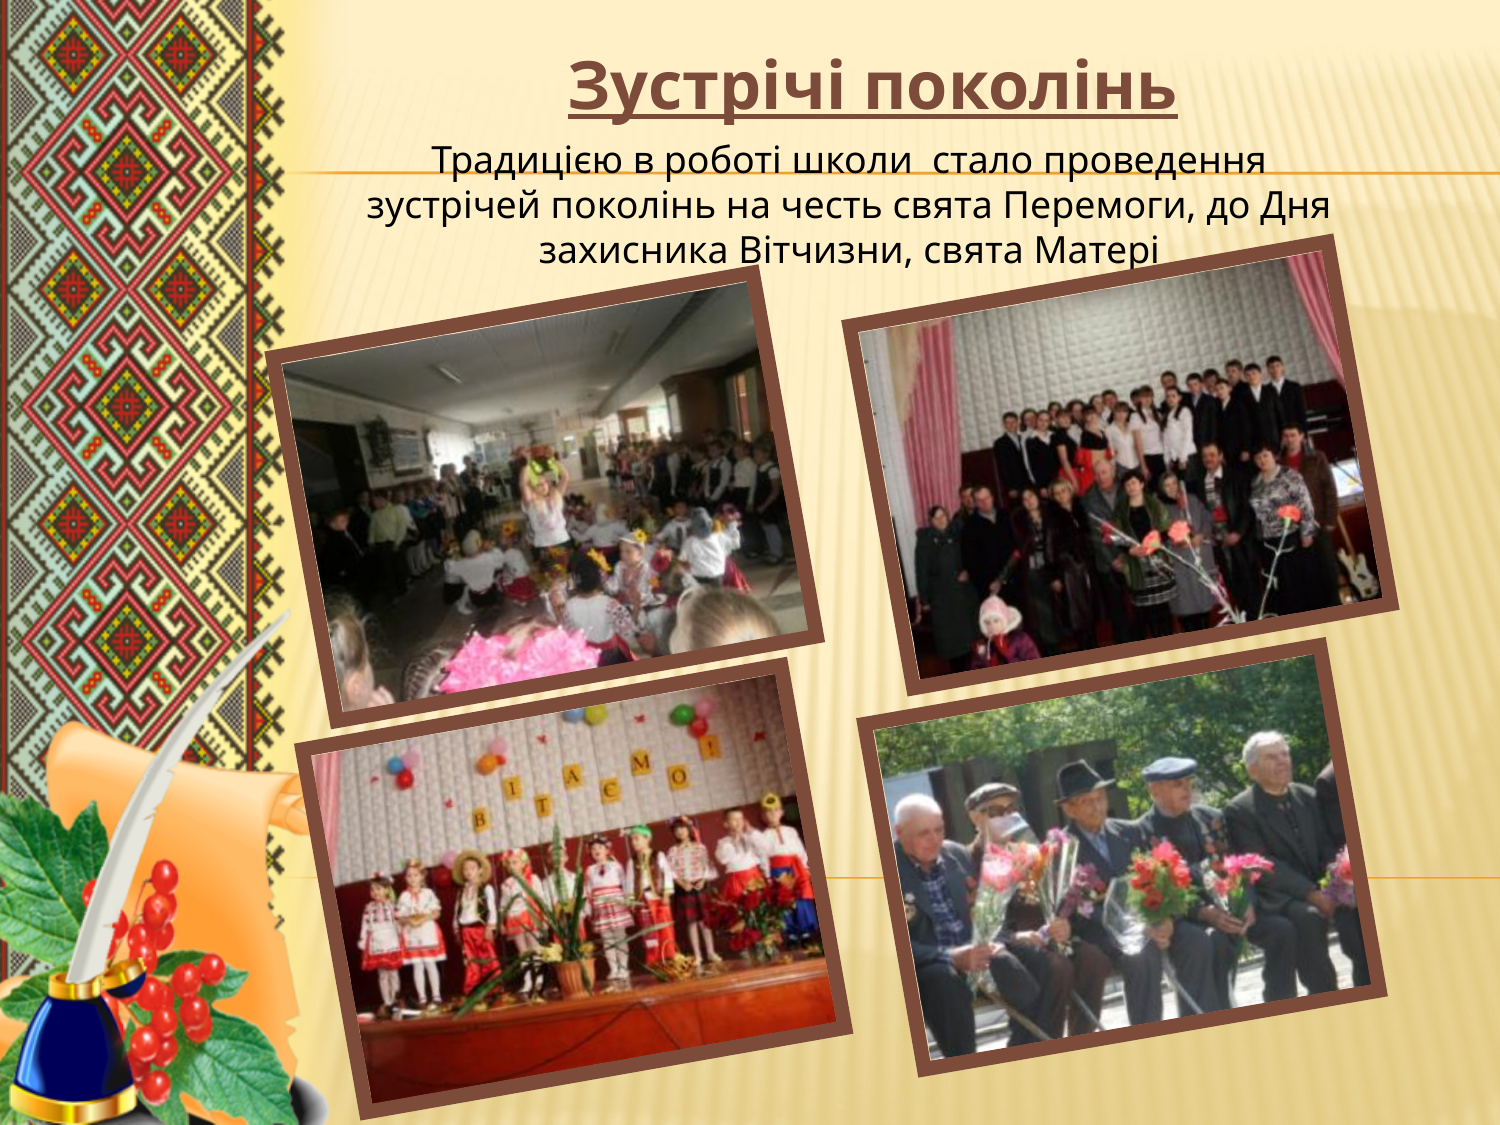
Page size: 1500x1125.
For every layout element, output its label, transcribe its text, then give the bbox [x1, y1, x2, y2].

picture [0, 0, 836, 1125]
picture [859, 251, 1382, 679]
text_box Зустрічі поколінь [468, 35, 1278, 128]
picture [875, 655, 1370, 1060]
text_box Традицією в роботі школи стало проведення зустрічей поколінь на честь свята Перемоги, до Дня захисника Вітчизни, свята Матері [360, 128, 1372, 279]
